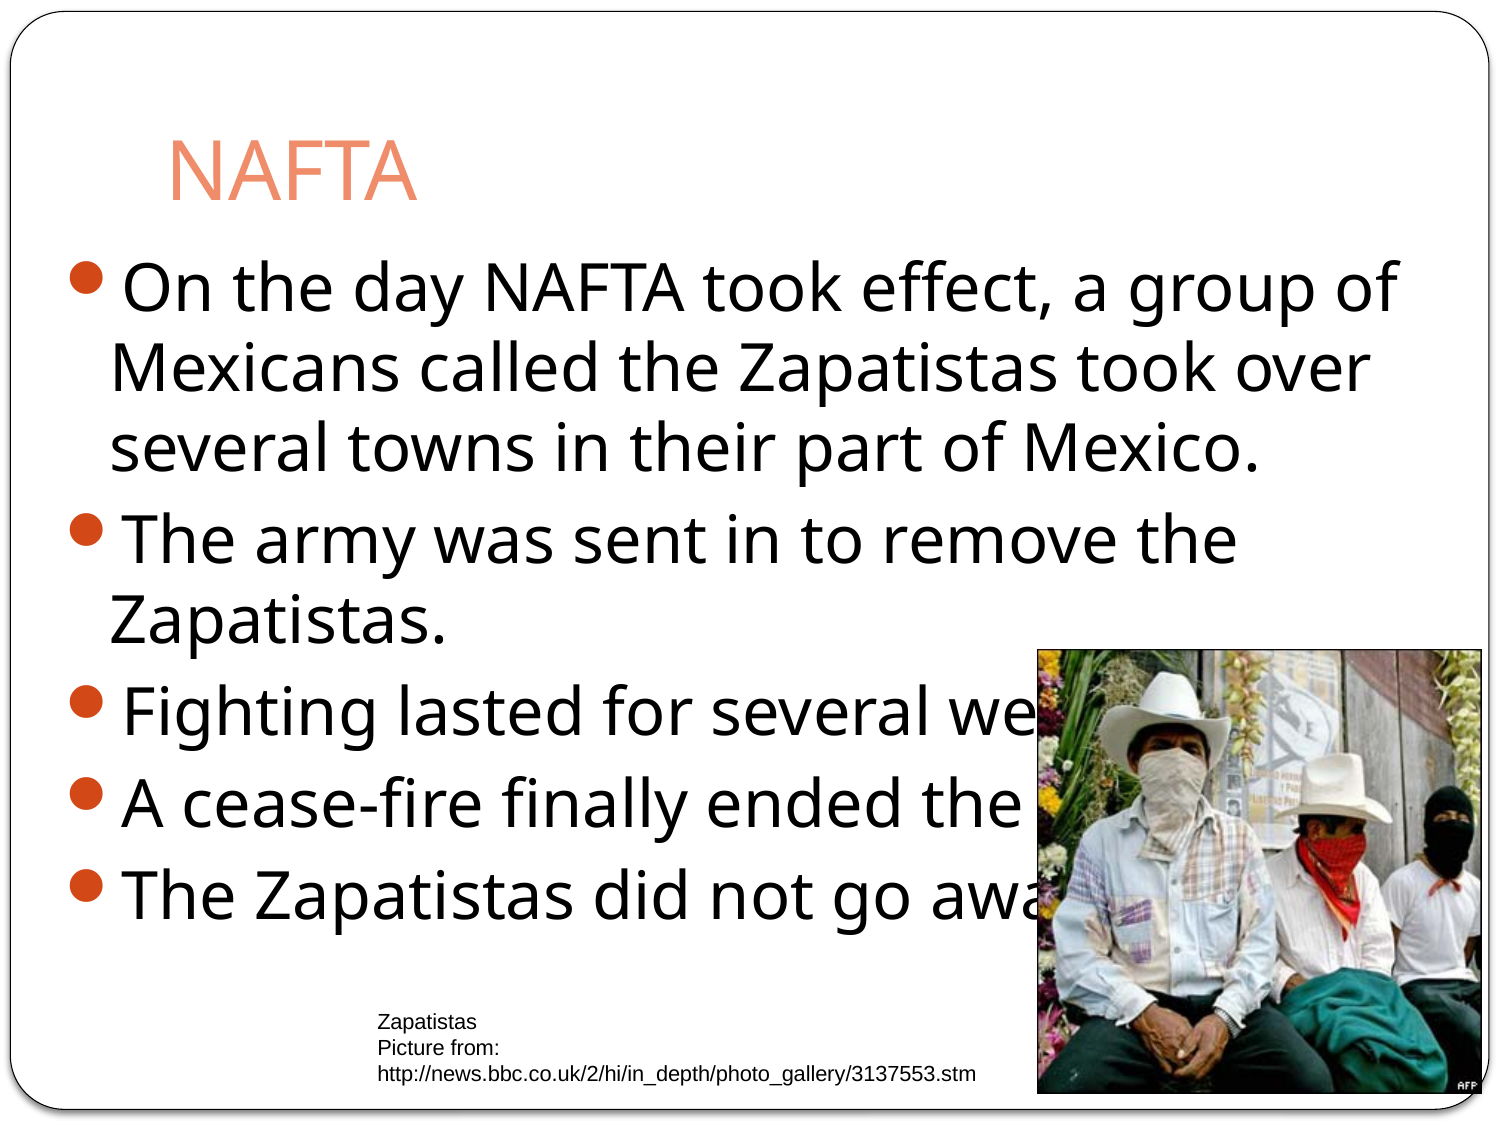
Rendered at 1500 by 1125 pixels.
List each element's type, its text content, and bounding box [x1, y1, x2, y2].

text_box Zapatistas Picture from: http://news.bbc.co.uk/2/hi/in_depth/photo_gallery/3137553.stm [362, 999, 1013, 1094]
title NAFTA [149, 44, 1426, 233]
picture [1037, 649, 1482, 1094]
list On the day NAFTA took effect, a group of Mexicans called the Zapatistas took over several towns in their part of Mexico. The army was sent in to remove the Zapatistas. Fighting lasted for several weeks. A cease-fire finally ended the fighting. The Zapatistas did not go away. [49, 237, 1476, 988]
